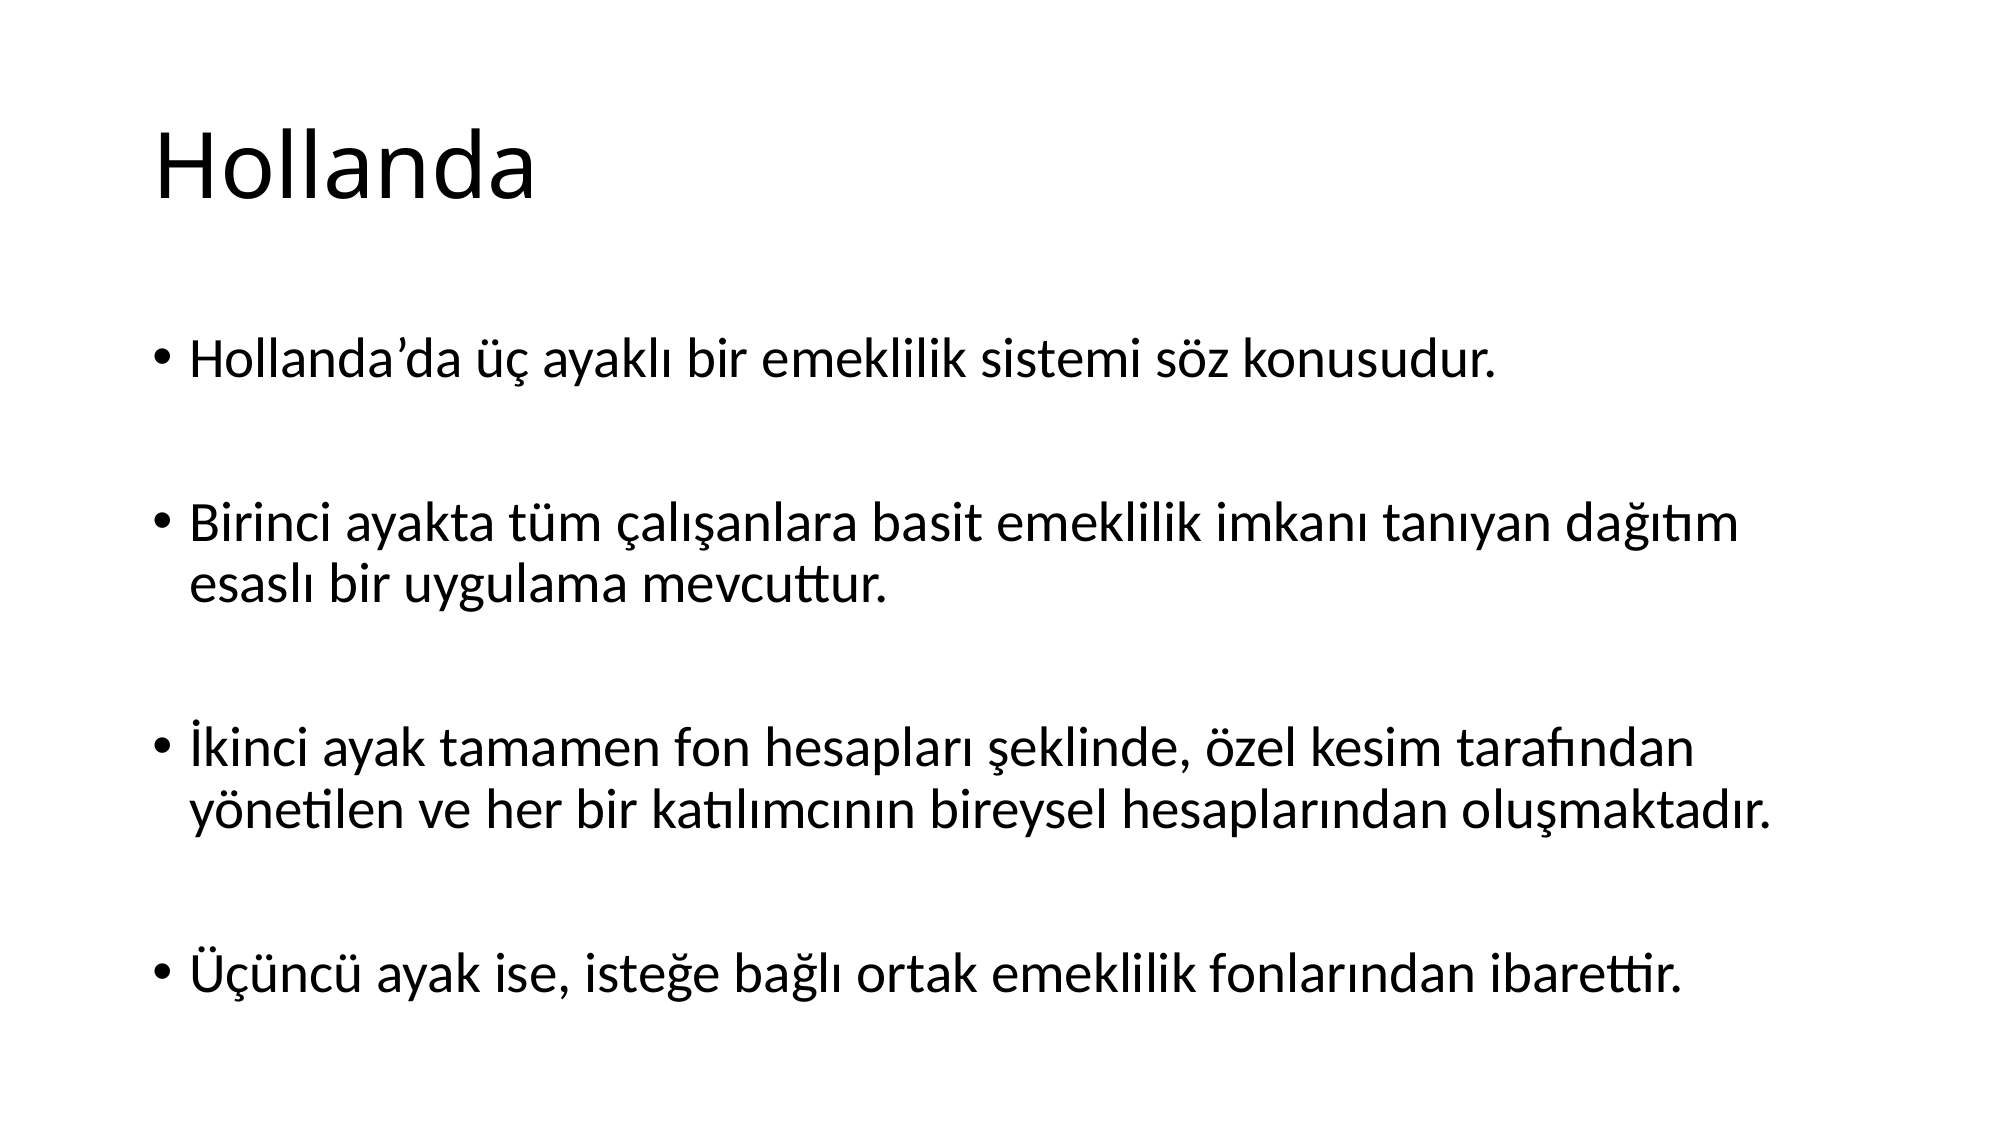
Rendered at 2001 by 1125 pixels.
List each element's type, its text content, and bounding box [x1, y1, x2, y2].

title Hollanda [137, 59, 1863, 231]
list Hollanda’da üç ayaklı bir emeklilik sistemi söz konusudur. Birinci ayakta tüm çalışanlara basit emeklilik imkanı tanıyan dağıtım esaslı bir uygulama mevcuttur. İkinci ayak tamamen fon hesapları şeklinde, özel kesim tarafından yönetilen ve her bir katılımcının bireysel hesaplarından oluşmaktadır. Üçüncü ayak ise, isteğe bağlı ortak emeklilik fonlarından ibarettir. [137, 231, 1863, 1014]
